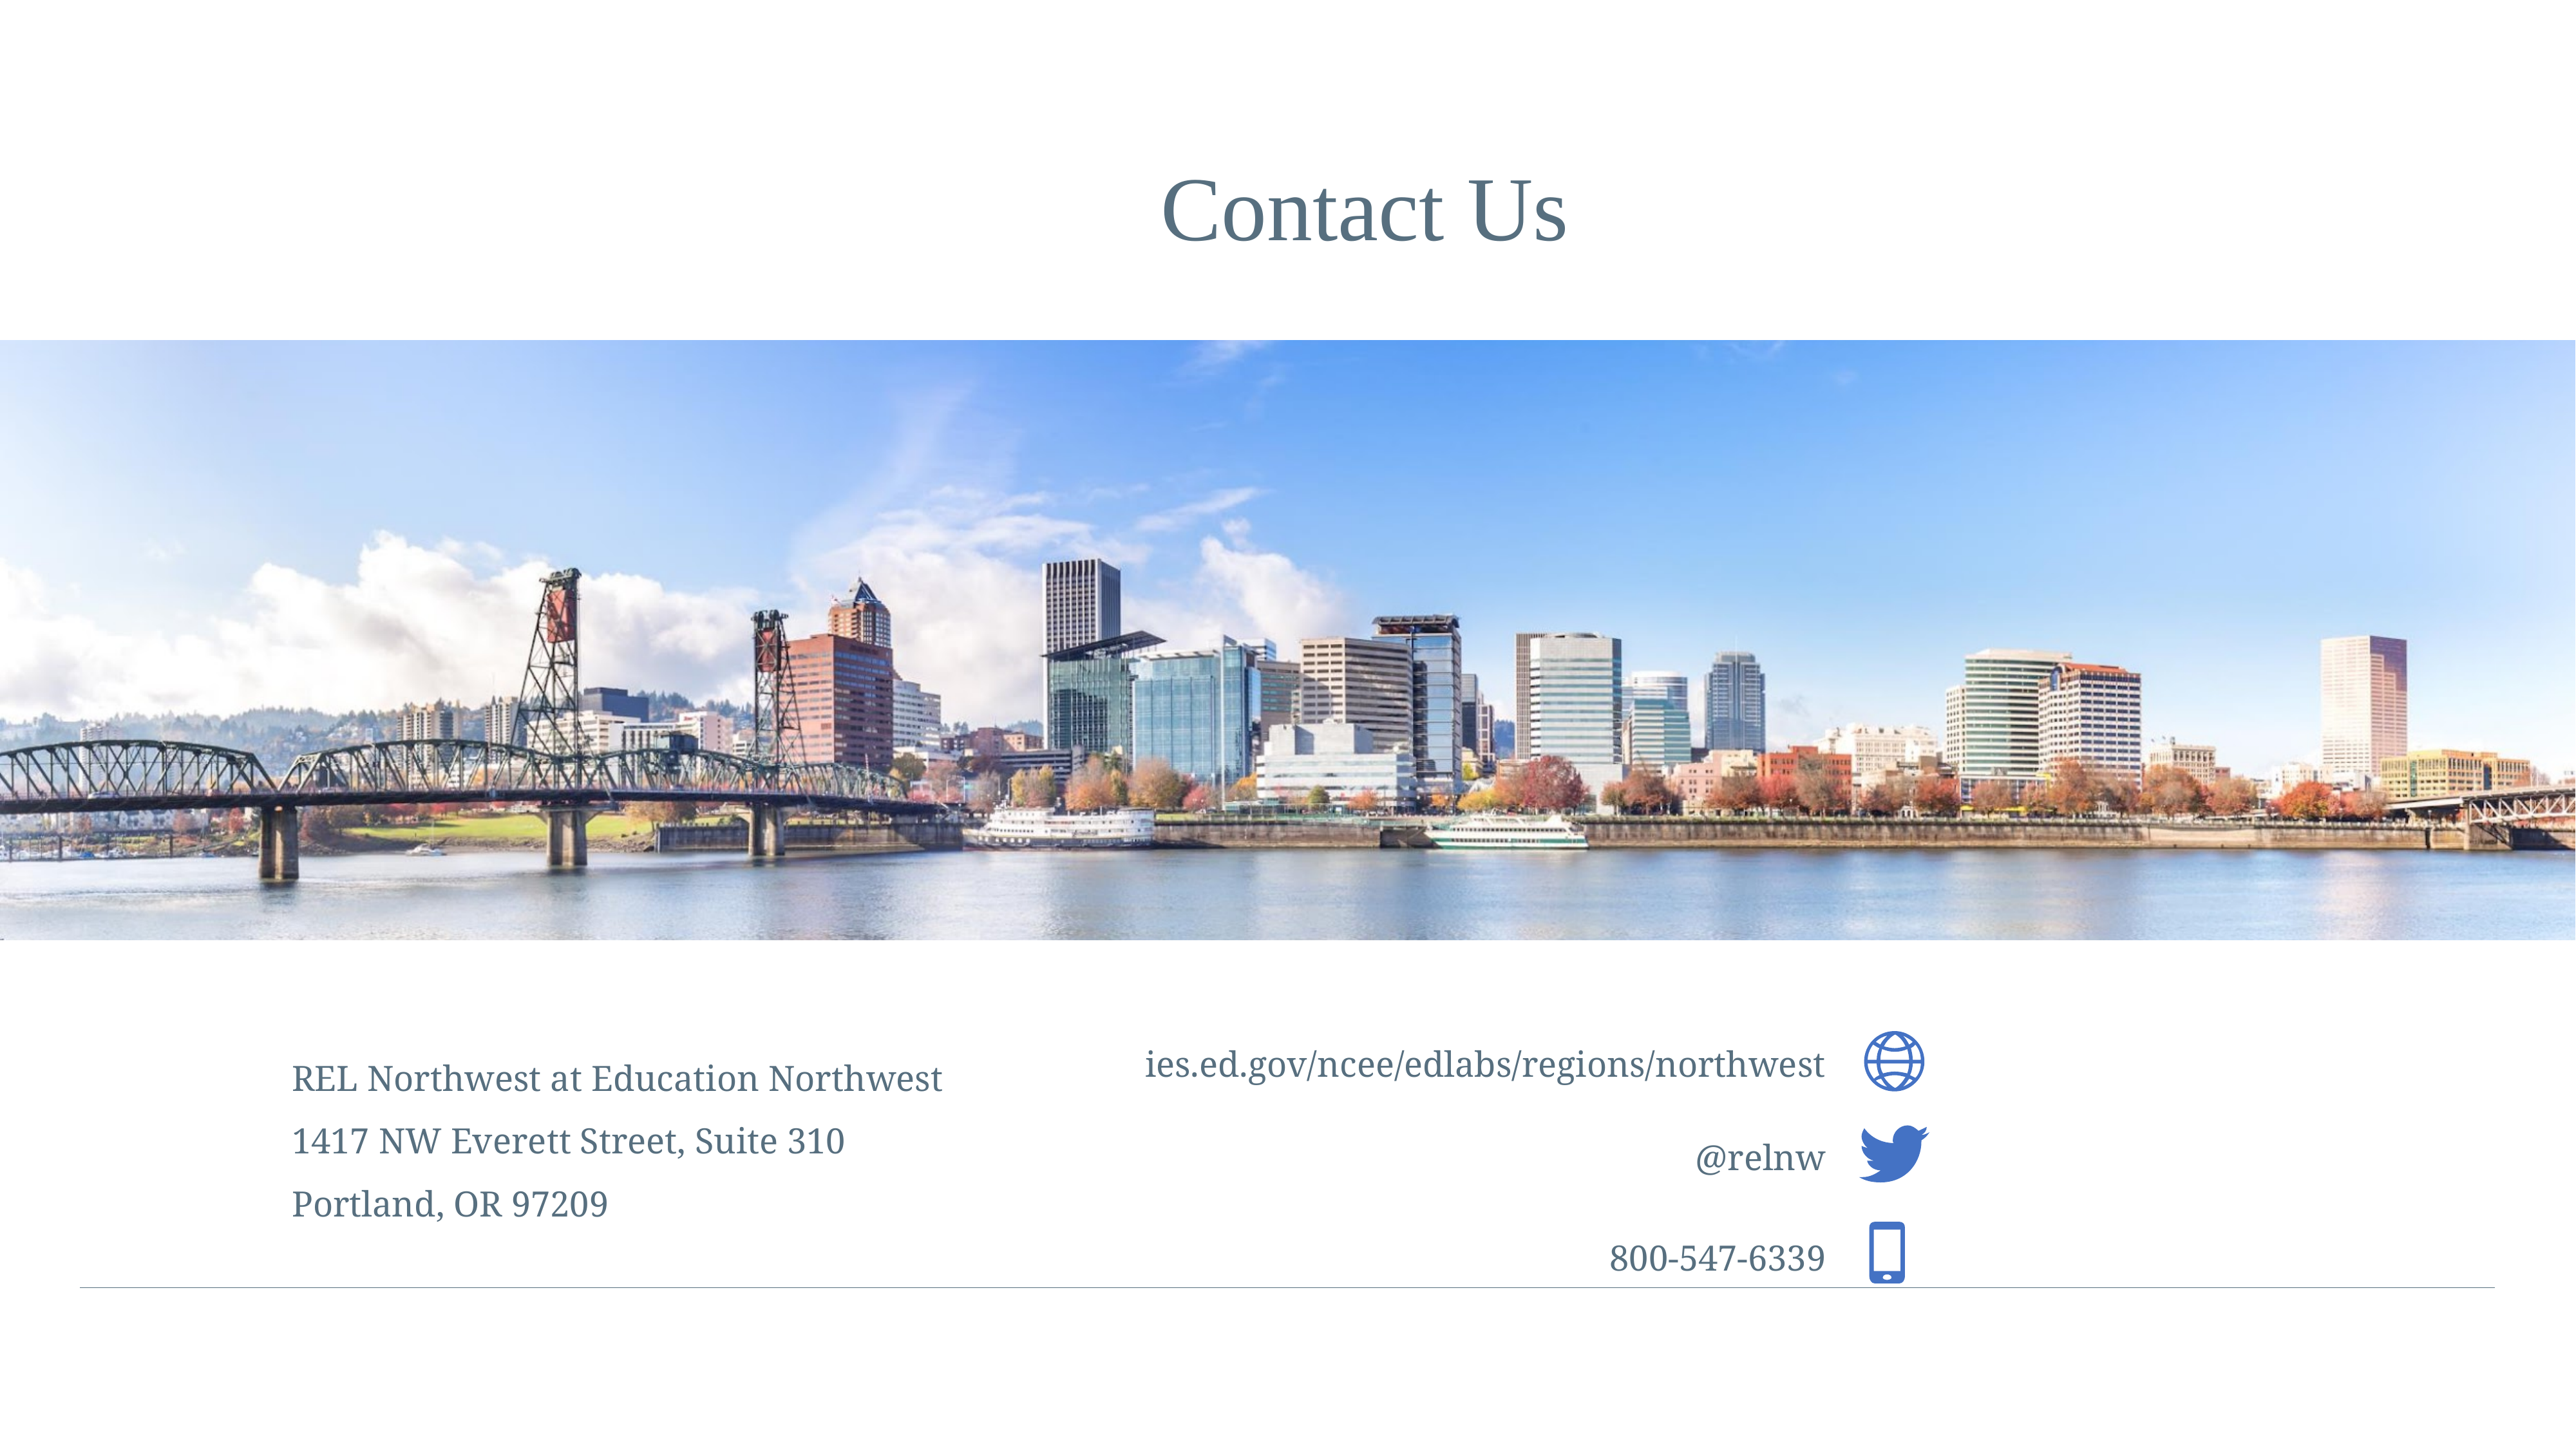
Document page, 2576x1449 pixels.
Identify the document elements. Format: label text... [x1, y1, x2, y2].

text_box [1864, 1031, 1925, 1092]
title Contact Us [1151, 144, 2214, 273]
text_box [1869, 1222, 1905, 1283]
text_box [1859, 1125, 1930, 1183]
text_box ies.ed.gov/ncee/edlabs/regions/northwest [972, 1032, 1846, 1094]
picture [0, 339, 2576, 940]
text_box 800-547-6339 [1401, 1226, 1846, 1287]
text_box REL Northwest at Education Northwest 1417 NW Everett Street, Suite 310 Portland, OR 97209 [272, 1025, 1196, 1234]
text_box @relnw [1355, 1126, 1846, 1188]
